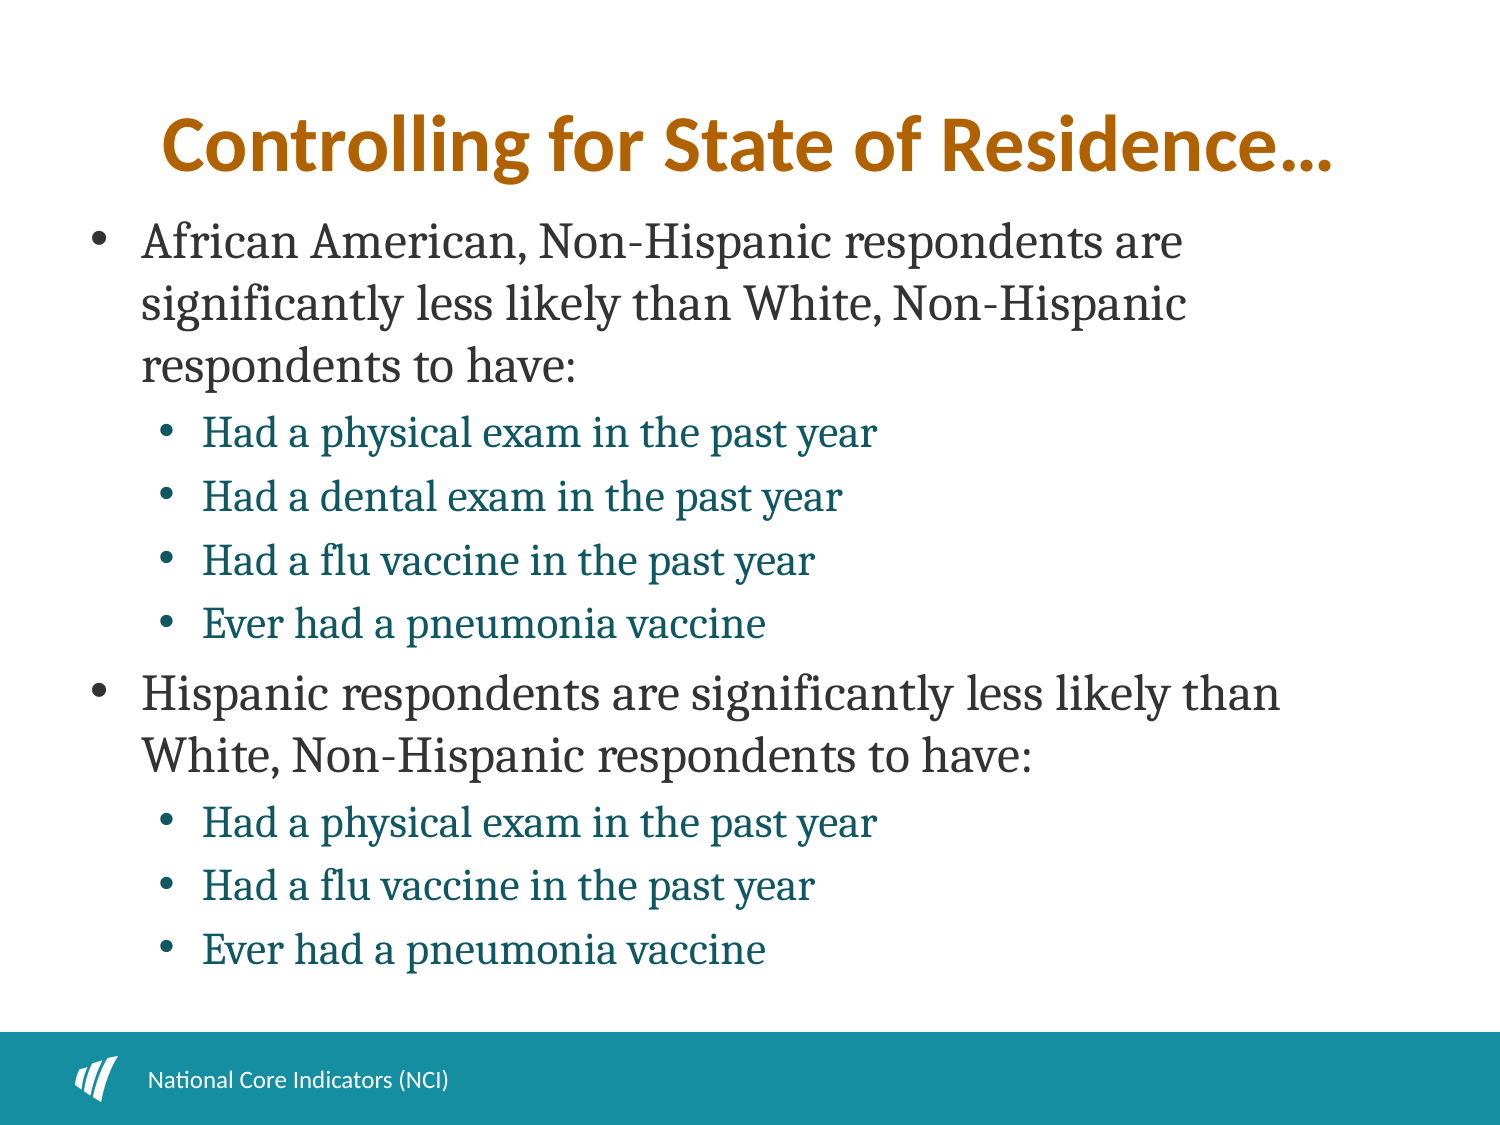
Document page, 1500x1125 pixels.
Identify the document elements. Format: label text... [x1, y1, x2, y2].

list African American, Non-Hispanic respondents are significantly less likely than White, Non-Hispanic respondents to have: Had a physical exam in the past year Had a dental exam in the past year Had a flu vaccine in the past year Ever had a pneumonia vaccine Hispanic respondents are significantly less likely than White, Non-Hispanic respondents to have: Had a physical exam in the past year Had a flu vaccine in the past year Ever had a pneumonia vaccine [75, 198, 1425, 988]
picture [75, 1056, 118, 1102]
title Controlling for State of Residence… [75, 45, 1425, 198]
footer National Core Indicators (NCI) [132, 1048, 1243, 1109]
